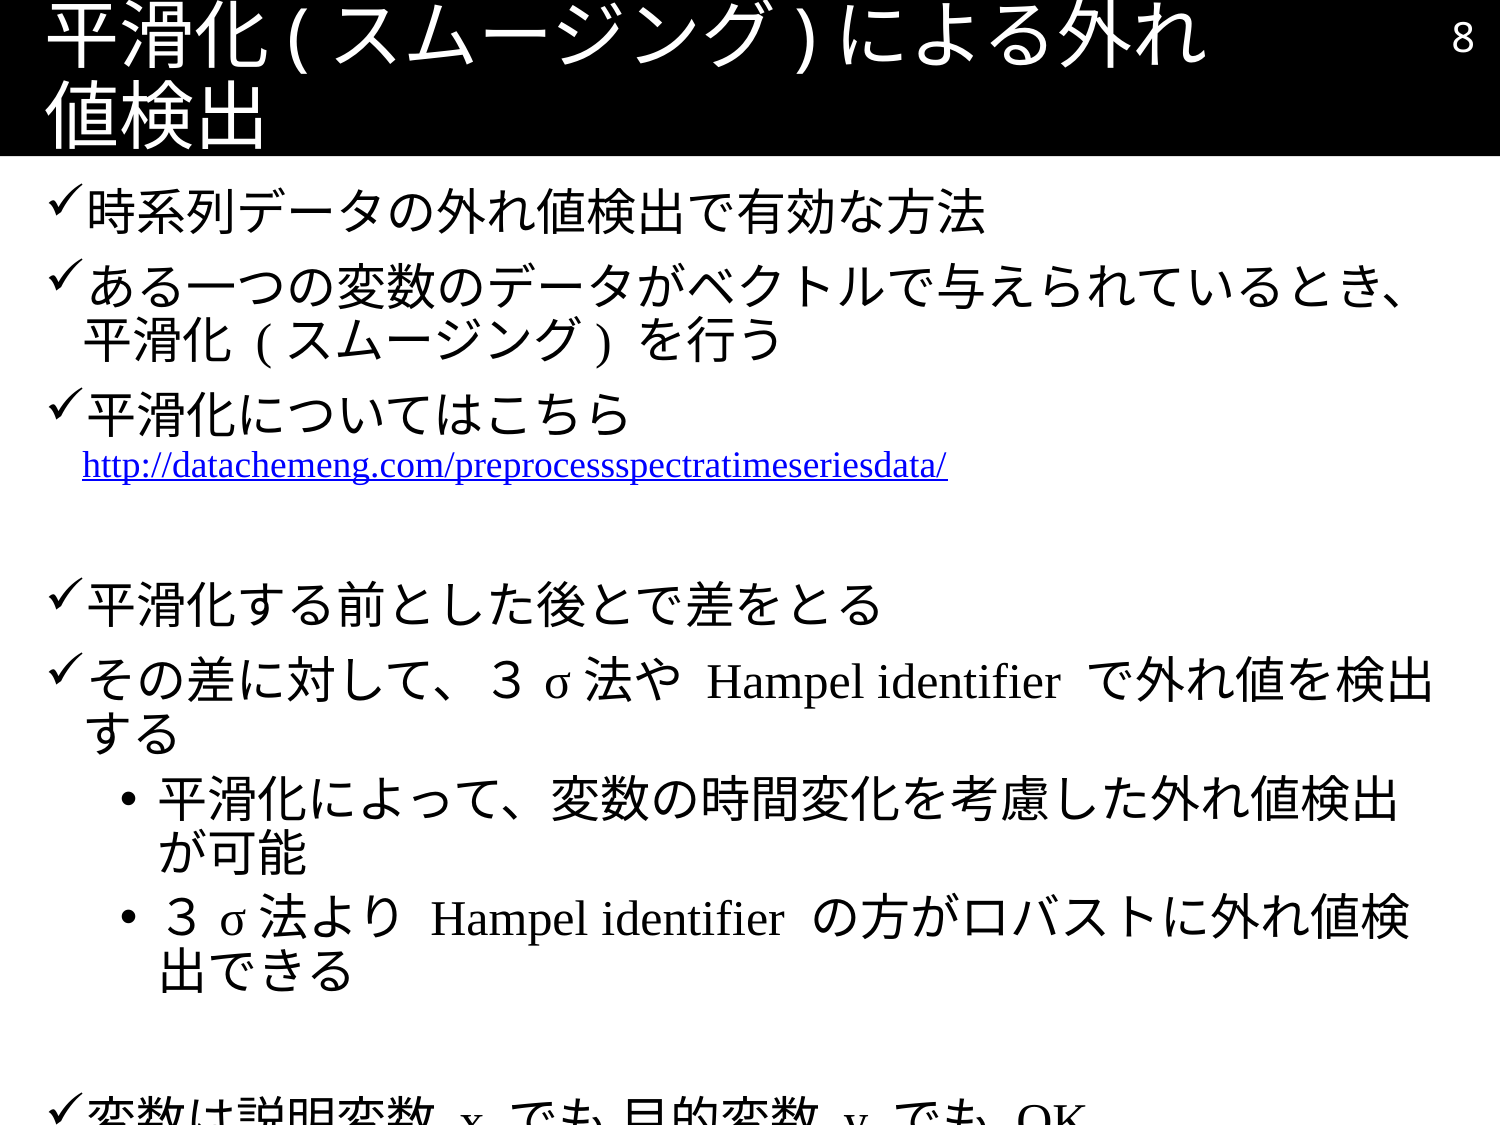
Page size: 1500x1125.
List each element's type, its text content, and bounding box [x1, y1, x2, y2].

title 平滑化(スムージング)による外れ値検出 [29, 30, 1258, 128]
slide_number 7 [1389, 6, 1491, 72]
list 時系列データの外れ値検出で有効な方法 ある一つの変数のデータがベクトルで与えられているとき、 平滑化 (スムージング) を行う 平滑化についてはこちら http://datachemeng.com/preprocessspectratimeseriesdata/ 平滑化する前とした後とで差をとる その差に対して、３σ法や Hampel identifier で外れ値を検出する 平滑化によって、変数の時間変化を考慮した外れ値検出が可能 ３σ法より Hampel identifier の方がロバストに外れ値検出できる 変数は説明変数 x でも 目的変数 y でも OK [29, 179, 1457, 974]
